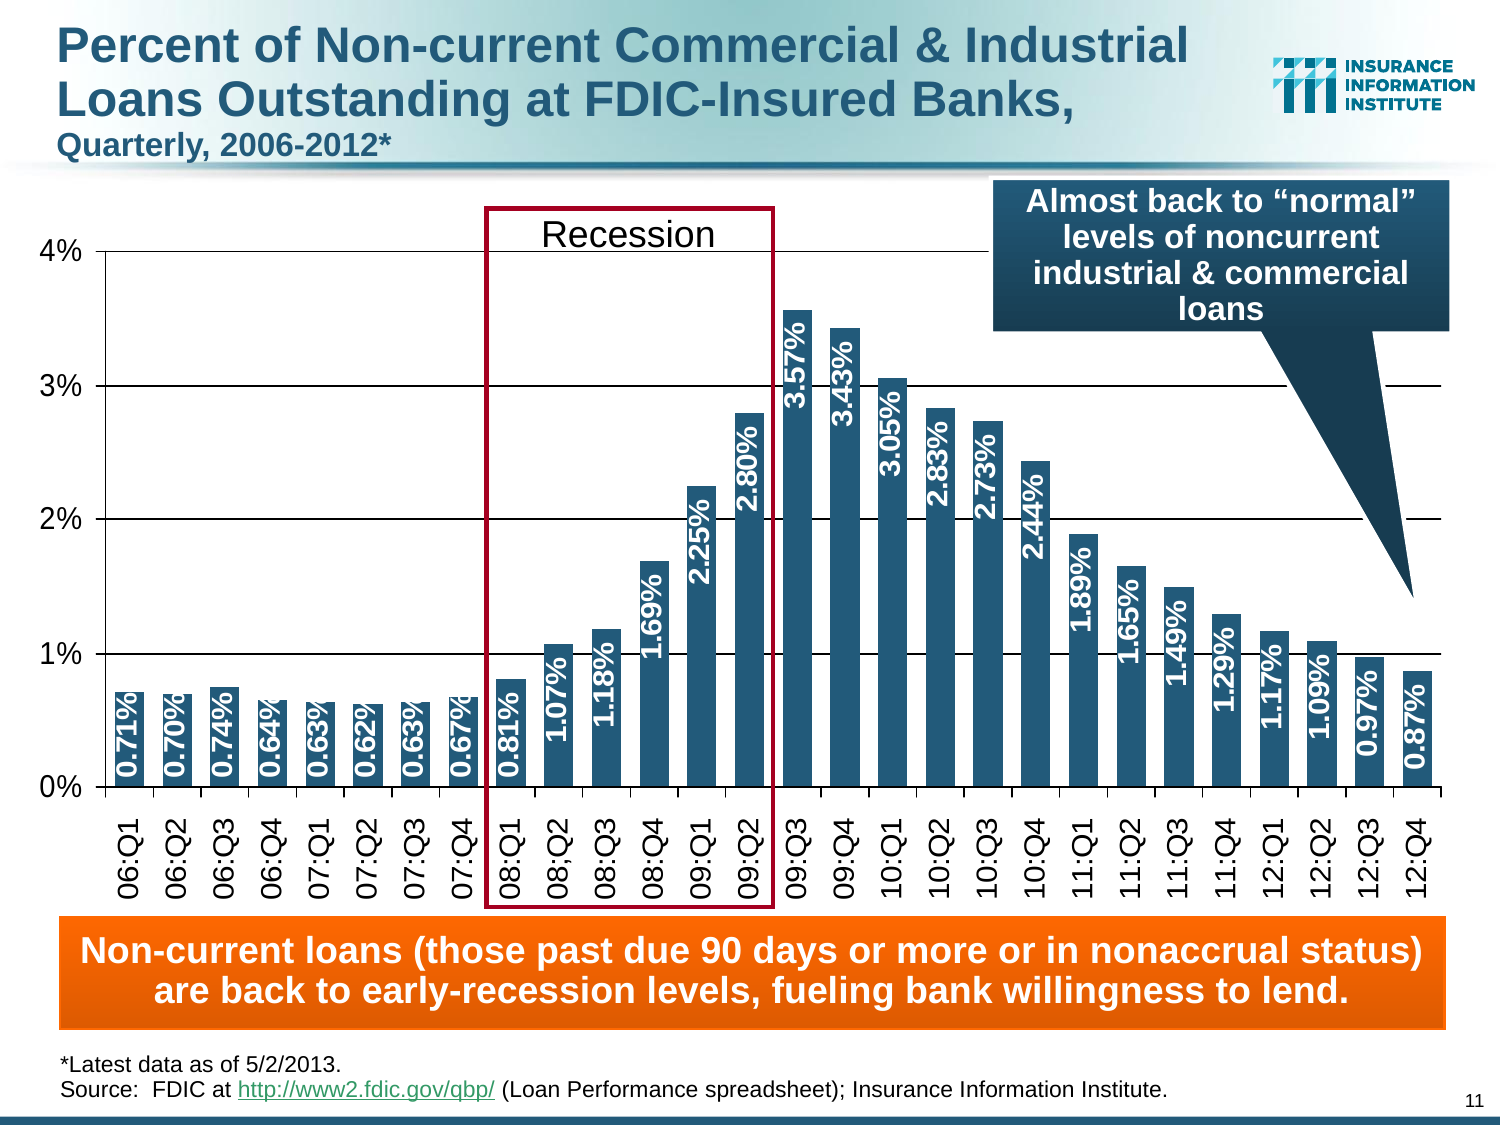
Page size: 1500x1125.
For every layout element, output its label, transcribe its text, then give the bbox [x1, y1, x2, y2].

text_box *Latest data as of 5/2/2013. Source: FDIC at http://www2.fdic.gov/qbp/ (Loan Performance spreadsheet); Insurance Information Institute. [0, 1025, 1242, 1125]
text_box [27, 214, 1449, 912]
text_box Recession [499, 202, 758, 213]
title Percent of Non-current Commercial & Industrial Loans Outstanding at FDIC-Insured Banks, Quarterly, 2006-2012* [48, 20, 1264, 163]
text_box [486, 208, 499, 213]
text_box Almost back to “normal” levels of noncurrent industrial & commercial loans [990, 177, 1452, 219]
picture [0, 0, 1500, 189]
text_box Non-current loans (those past due 90 days or more or in nonaccrual status) are back to early-recession levels, fueling bank willingness to lend. [59, 919, 1445, 1030]
slide_number 11 [1410, 1091, 1485, 1112]
text_box [758, 208, 774, 213]
